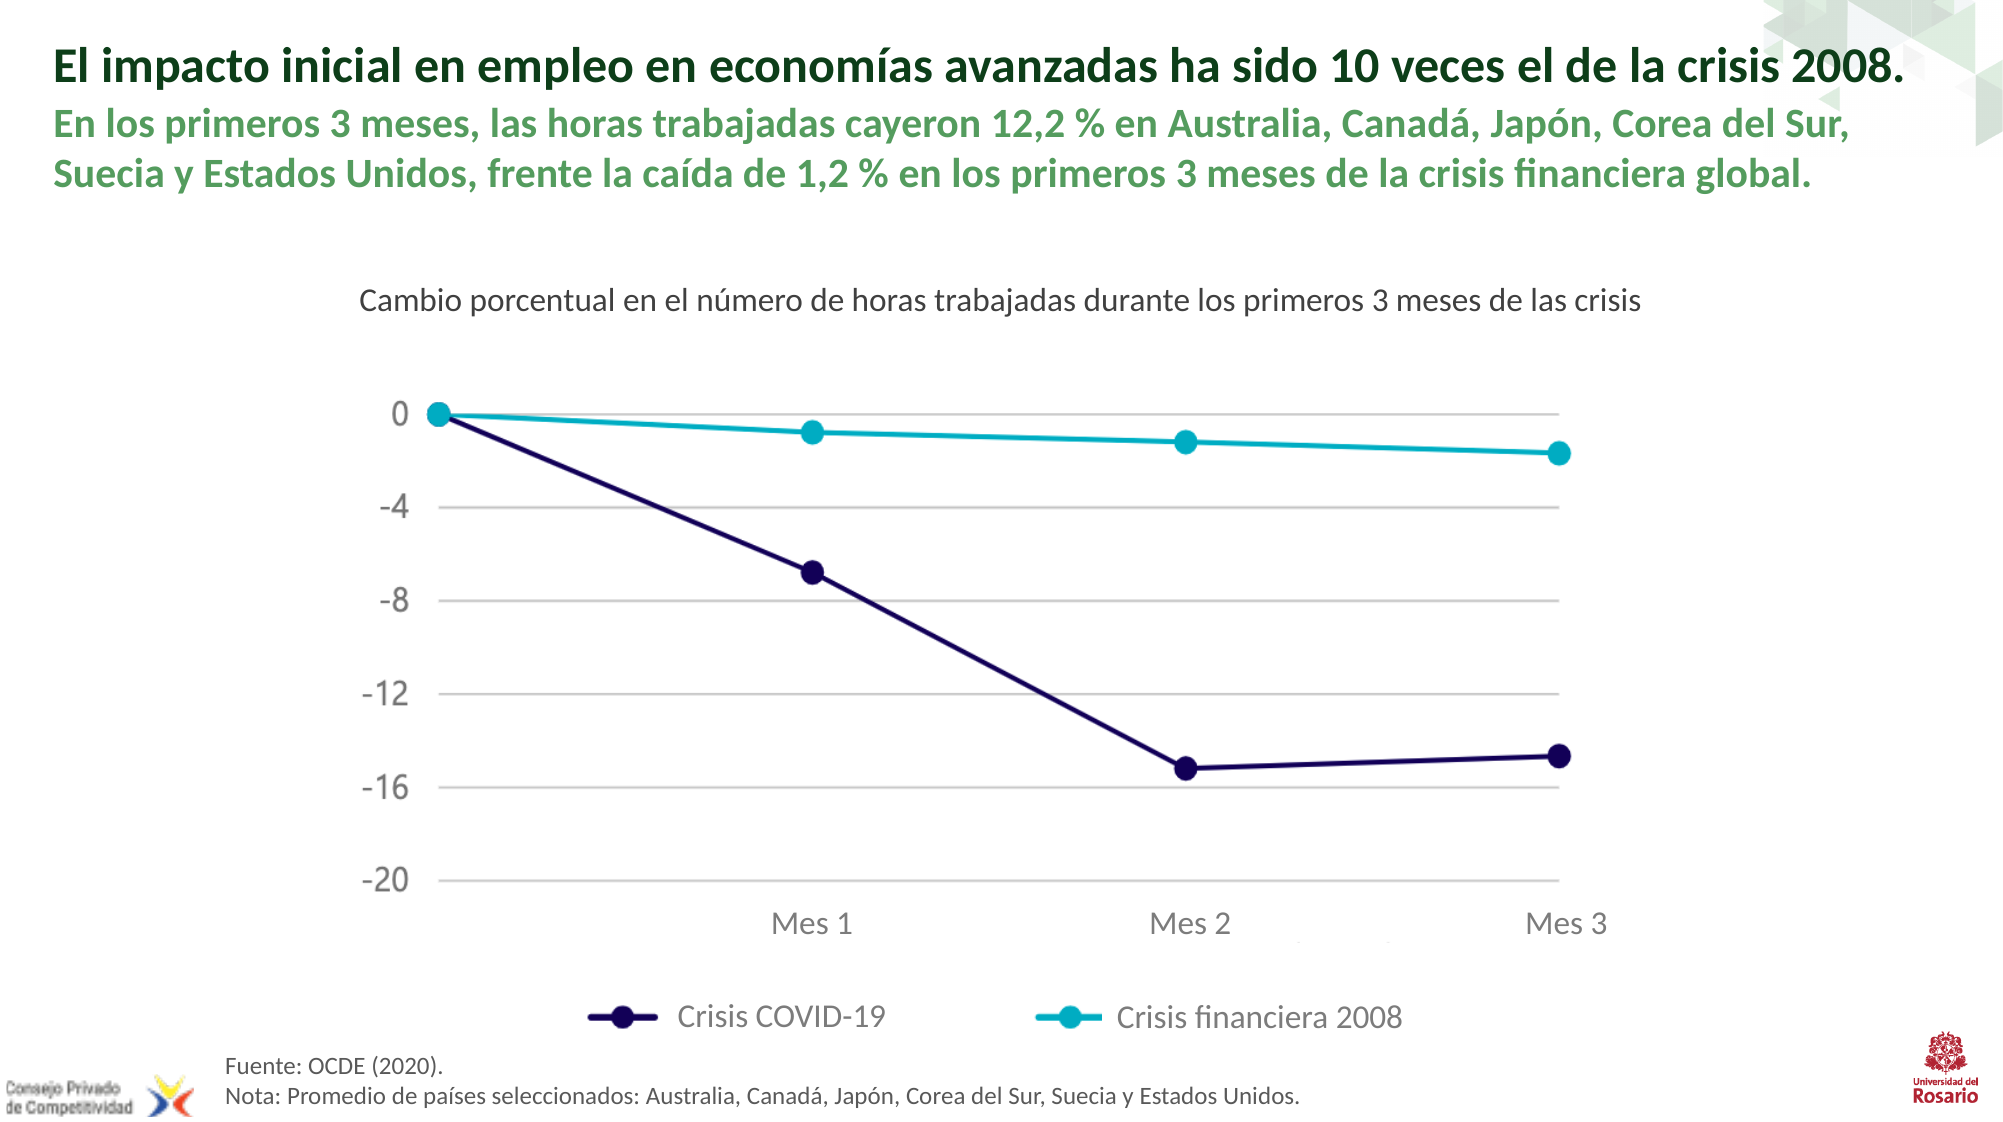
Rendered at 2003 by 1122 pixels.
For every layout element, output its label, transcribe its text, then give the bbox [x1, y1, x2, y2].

title El impacto inicial en empleo en economías avanzadas ha sido 10 veces el de la crisis 2008. [38, 35, 1952, 91]
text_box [342, 376, 1658, 950]
picture [563, 977, 1440, 1059]
picture [1763, 0, 2003, 157]
picture [1902, 1025, 1990, 1114]
text_box Fuente: OCDE (2020). Nota: Promedio de países seleccionados: Australia, Canadá, Japón, Corea del Sur, Suecia y Estados Unidos. [210, 1042, 1453, 1118]
text_box En los primeros 3 meses, las horas trabajadas cayeron 12,2 % en Australia, Canadá, Japón, Corea del Sur, Suecia y Estados Unidos, frente la caída de 1,2 % en los primeros 3 meses de la crisis financiera global. [38, 94, 1952, 197]
text_box Cambio porcentual en el número de horas trabajadas durante los primeros 3 meses de las crisis [97, 270, 1905, 325]
